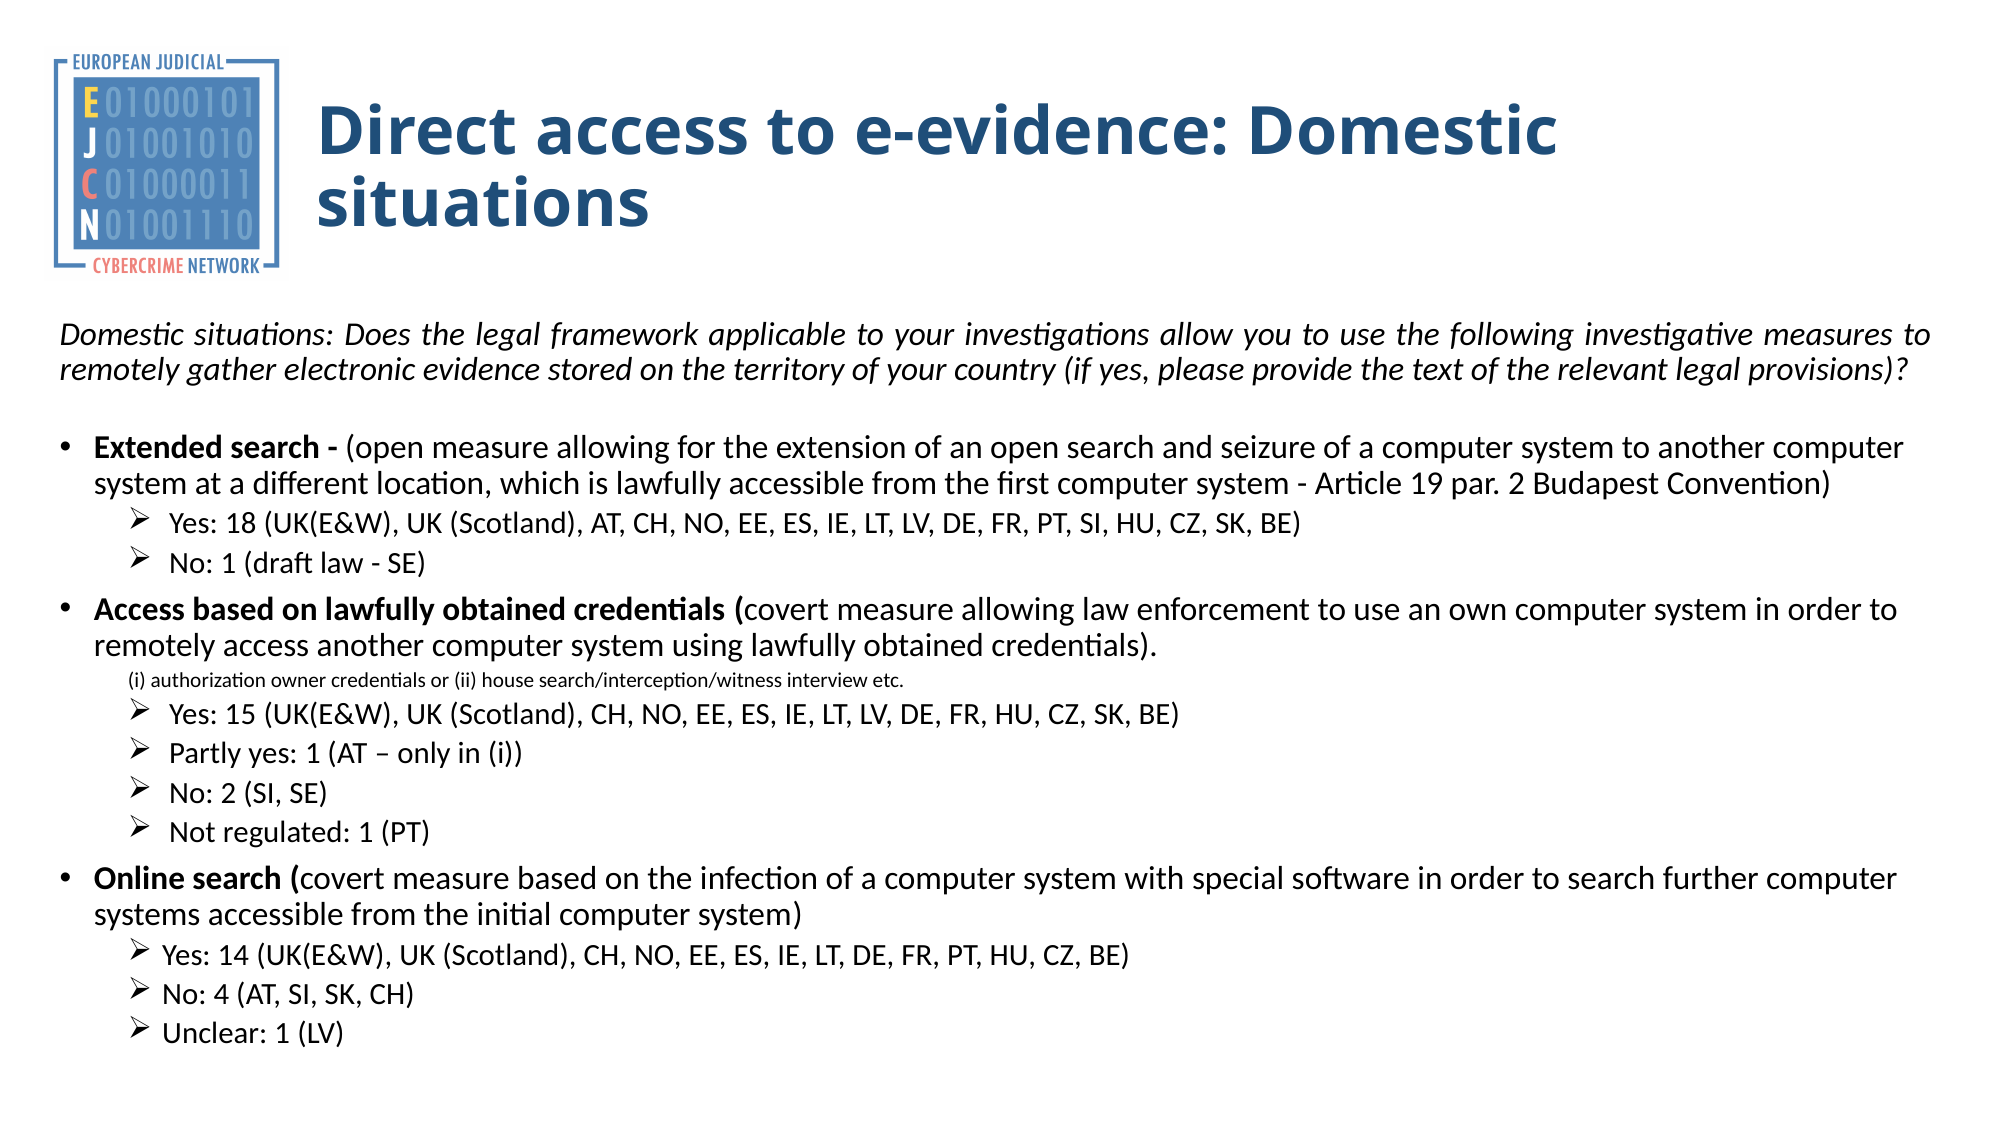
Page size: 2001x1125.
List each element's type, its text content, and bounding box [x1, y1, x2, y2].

list Domestic situations: Does the legal framework applicable to your investigations allow you to use the following investigative measures to remotely gather electronic evidence stored on the territory of your country (if yes, please provide the text of the relevant legal provisions)? Extended search - (open measure allowing for the extension of an open search and seizure of a computer system to another computer system at a different location, which is lawfully accessible from the first computer system - Article 19 par. 2 Budapest Convention) Yes: 18 (UK(E&W), UK (Scotland), AT, CH, NO, EE, ES, IE, LT, LV, DE, FR, PT, SI, HU, CZ, SK, BE) No: 1 (draft law - SE) Access based on lawfully obtained credentials (covert measure allowing law enforcement to use an own computer system in order to remotely access another computer system using lawfully obtained credentials). (i) authorization owner credentials or (ii) house search/interception/witness interview etc. Yes: 15 (UK(E&W), UK (Scotland), CH, NO, EE, ES, IE, LT, LV, DE, FR, HU, CZ, SK, BE) Partly yes: 1 (AT – only in (i)) No: 2 (SI, SE) Not regulated: 1 (PT) Online search (covert measure based on the infection of a computer system with special software in order to search further computer systems accessible from the initial computer system) Yes: 14 (UK(E&W), UK (Scotland), CH, NO, EE, ES, IE, LT, DE, FR, PT, HU, CZ, BE) No: 4 (AT, SI, SK, CH) Unclear: 1 (LV) [44, 309, 1950, 1125]
title Direct access to e-evidence: Domestic situations [301, 59, 1863, 278]
picture [44, 46, 288, 281]
